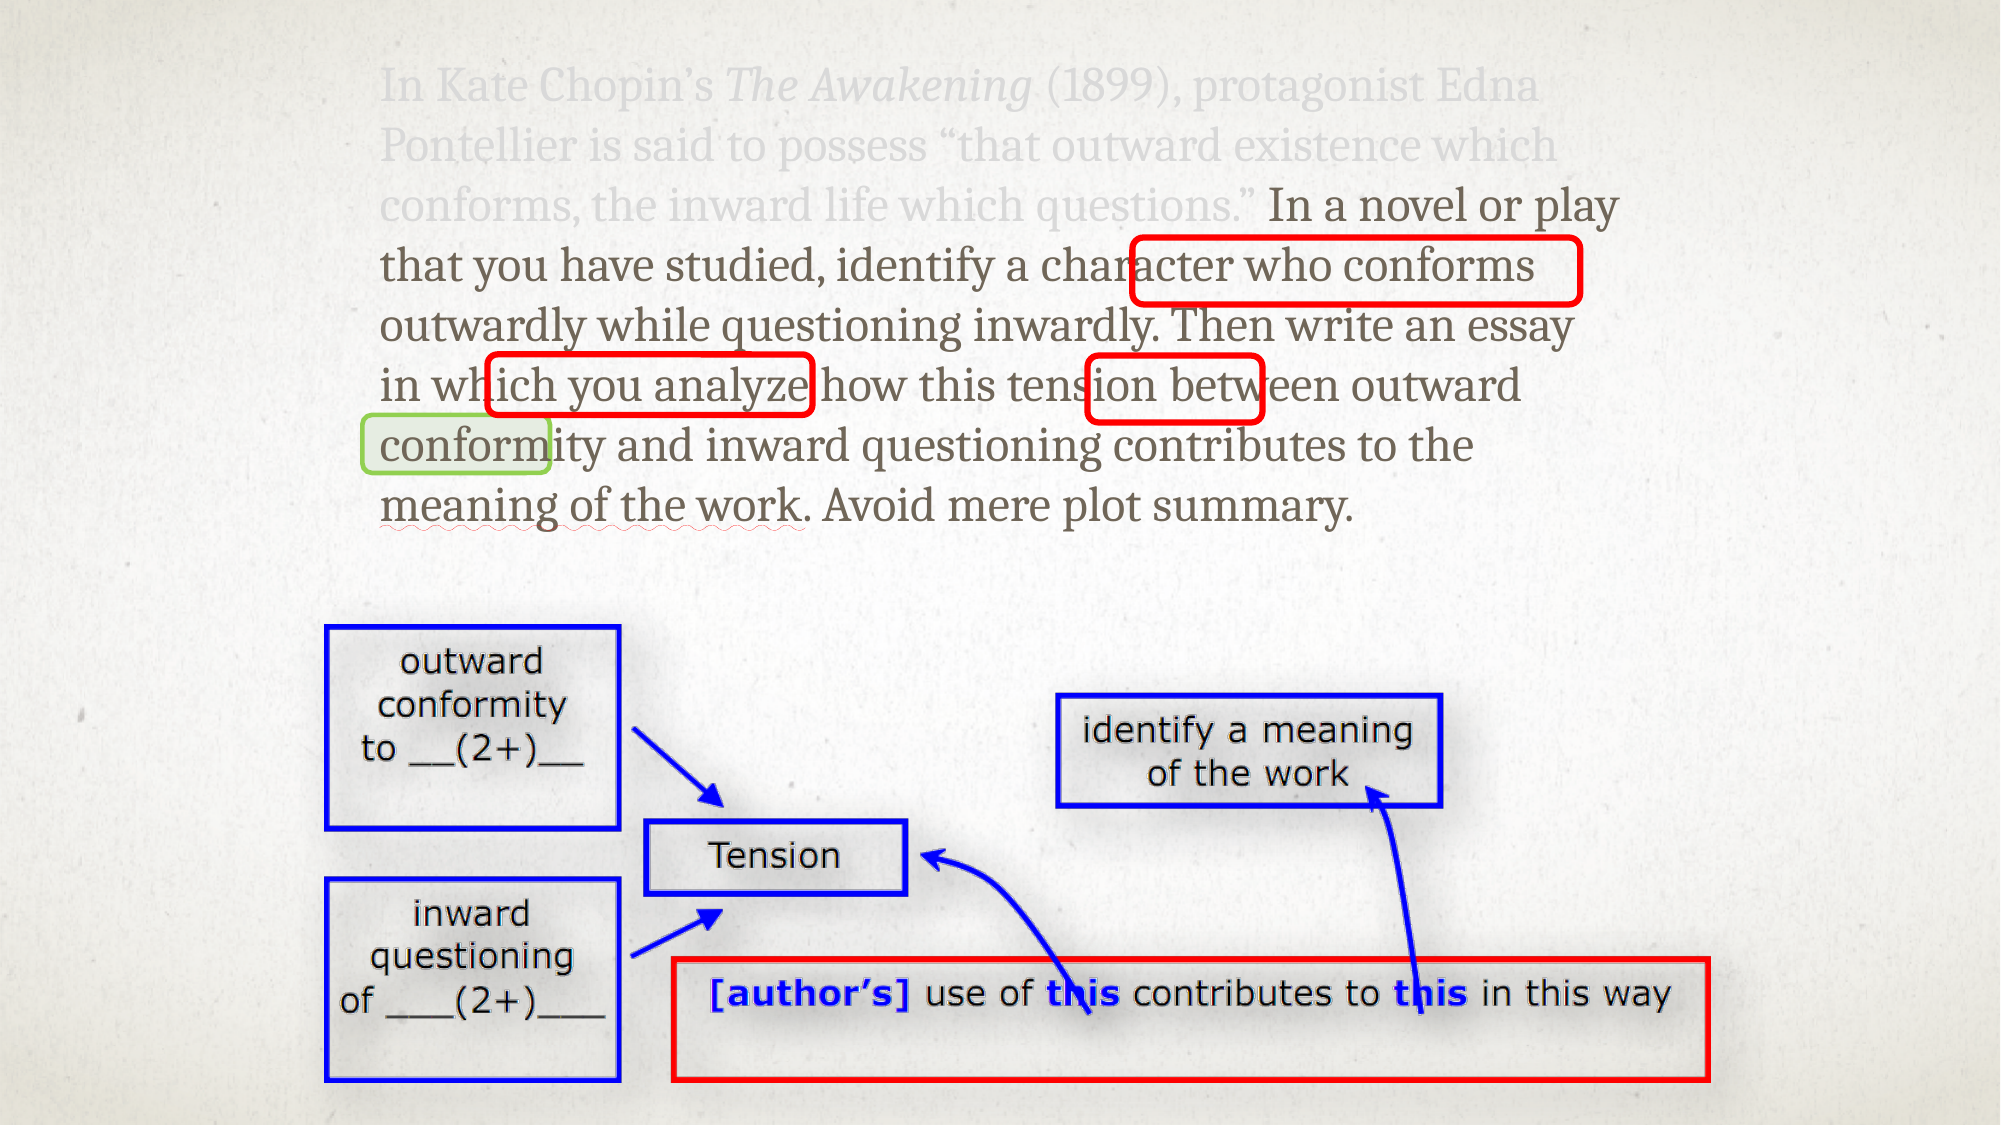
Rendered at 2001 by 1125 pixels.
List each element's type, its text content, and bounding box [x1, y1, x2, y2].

picture [0, 0, 2001, 1125]
text_box In Kate Chopin’s The Awakening (1899), protagonist Edna Pontellier is said to possess “that outward existence which conforms, the inward life which questions.” In a novel or play that you have studied, identify a character who conforms outwardly while questioning inwardly. Then write an essay in which you analyze how this tension between outward conformity and inward questioning contributes to the meaning of the work. Avoid mere plot summary. [364, 43, 1636, 608]
text_box [486, 353, 814, 416]
text_box [1086, 354, 1264, 424]
text_box [1131, 236, 1582, 306]
